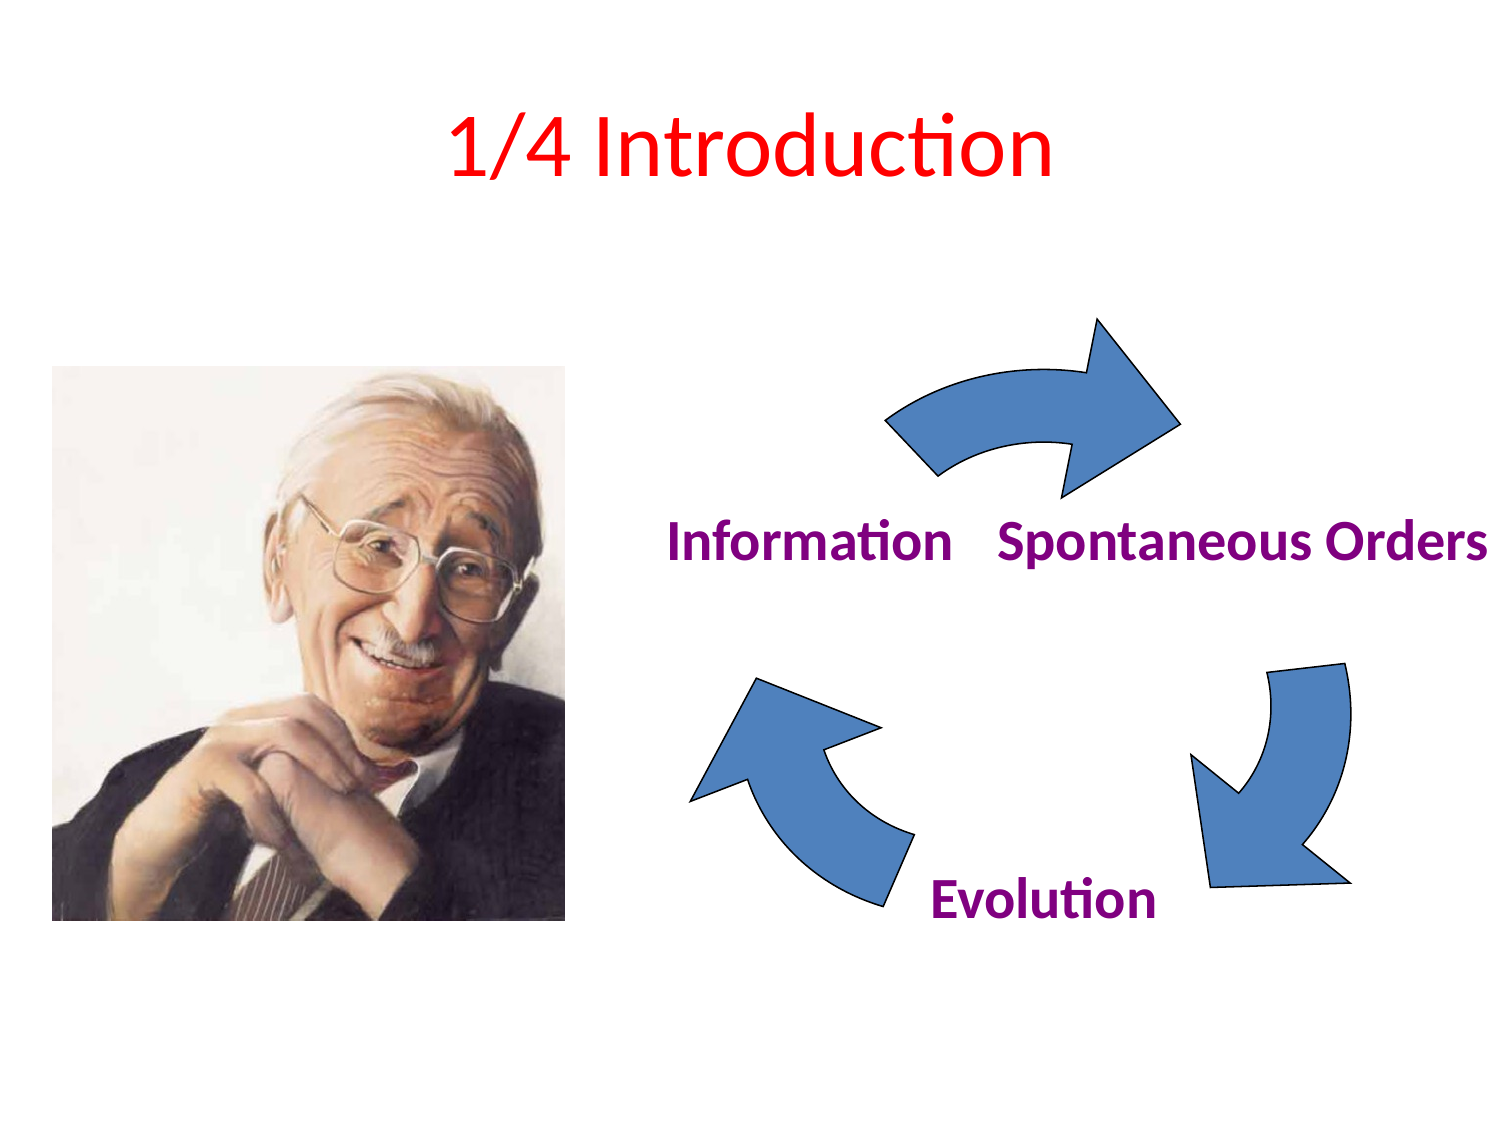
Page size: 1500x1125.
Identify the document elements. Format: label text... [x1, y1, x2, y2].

title 1/4 Introduction [75, 62, 1425, 217]
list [52, 366, 566, 922]
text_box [662, 312, 1426, 1001]
